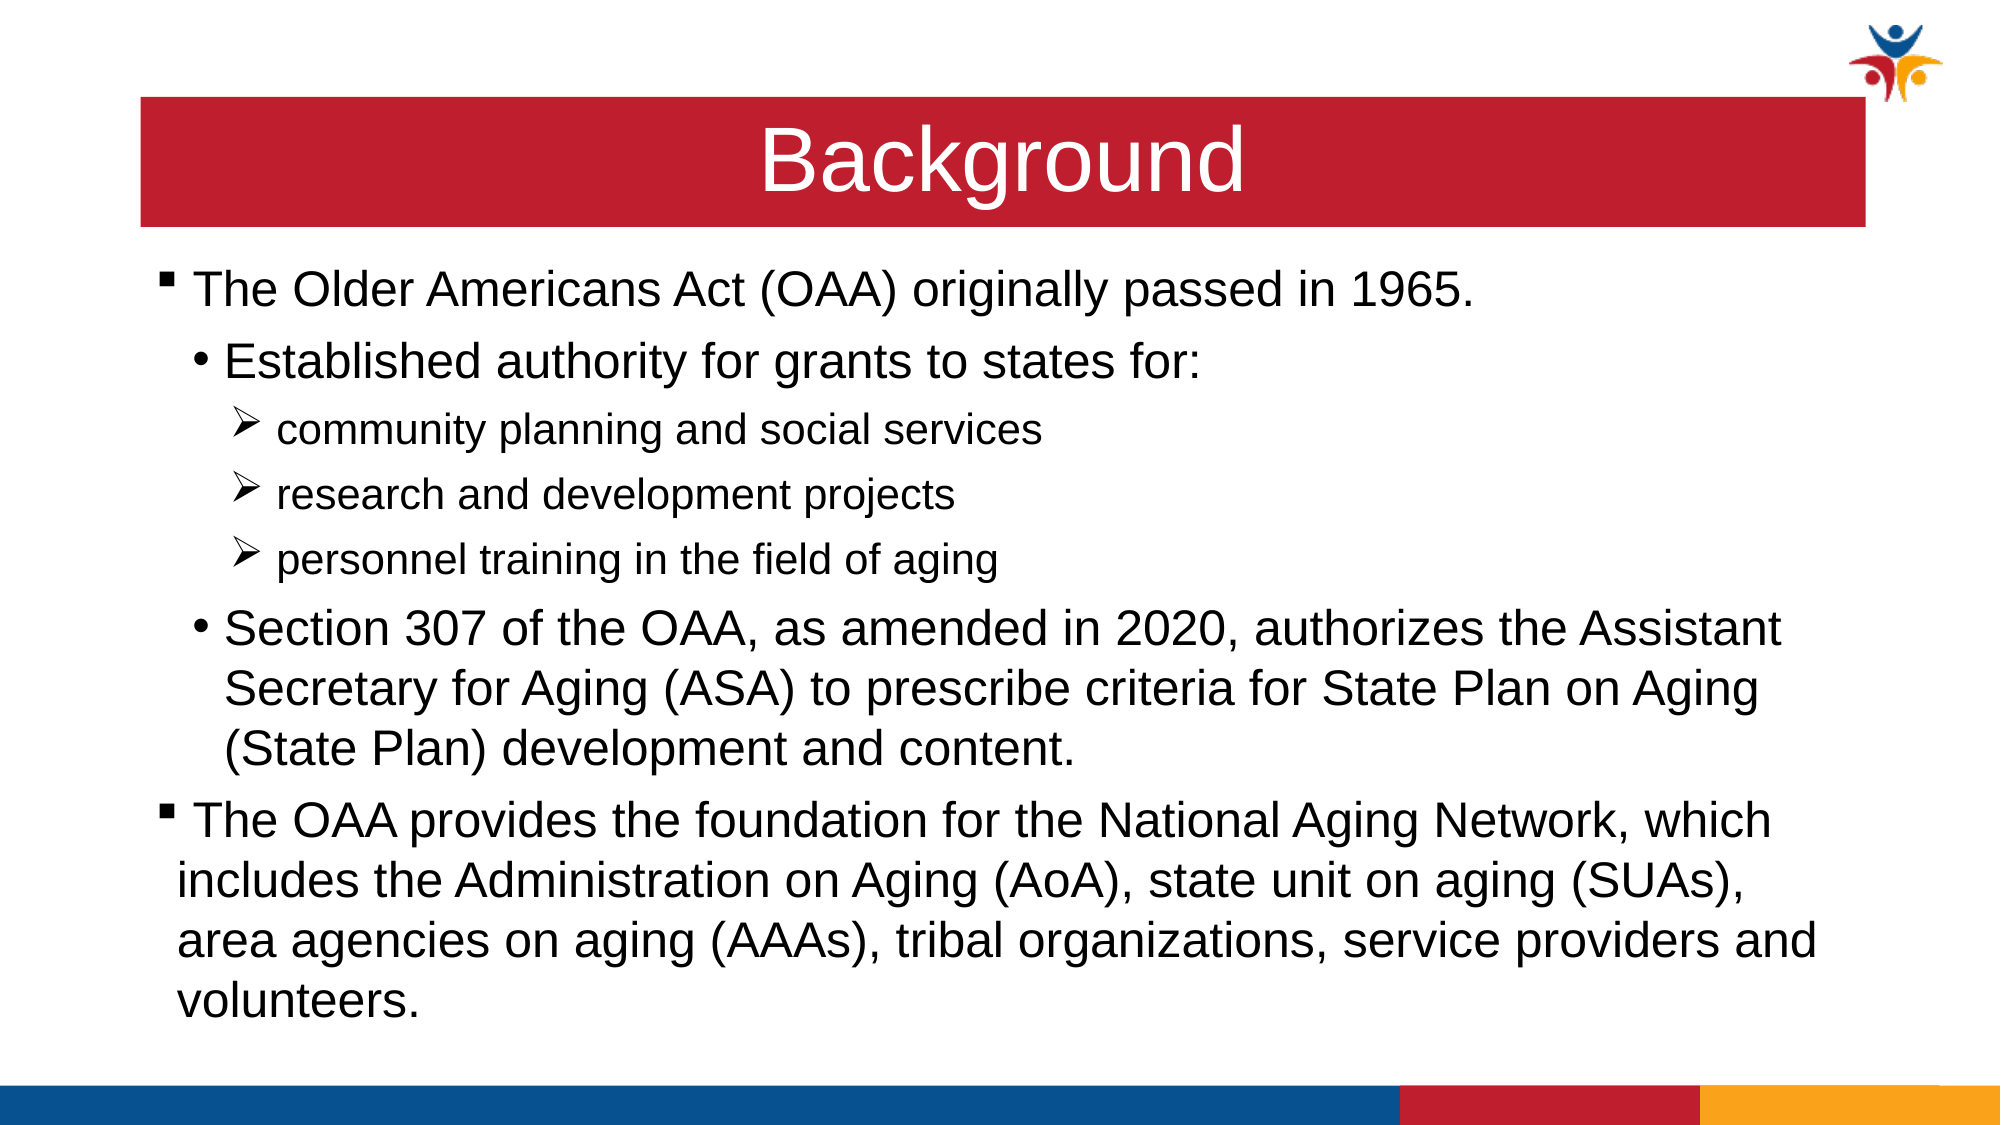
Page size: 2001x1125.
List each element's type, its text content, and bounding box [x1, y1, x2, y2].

list The Older Americans Act (OAA) originally passed in 1965. Established authority for grants to states for: community planning and social services research and development projects personnel training in the field of aging Section 307 of the OAA, as amended in 2020, authorizes the Assistant Secretary for Aging (ASA) to prescribe criteria for State Plan on Aging (State Plan) development and content. The OAA provides the foundation for the National Aging Network, which includes the Administration on Aging (AoA), state unit on aging (SUAs), area agencies on aging (AAAs), tribal organizations, service providers and volunteers. [140, 248, 1866, 1064]
picture [1849, 25, 1943, 102]
title Background [140, 96, 1866, 227]
